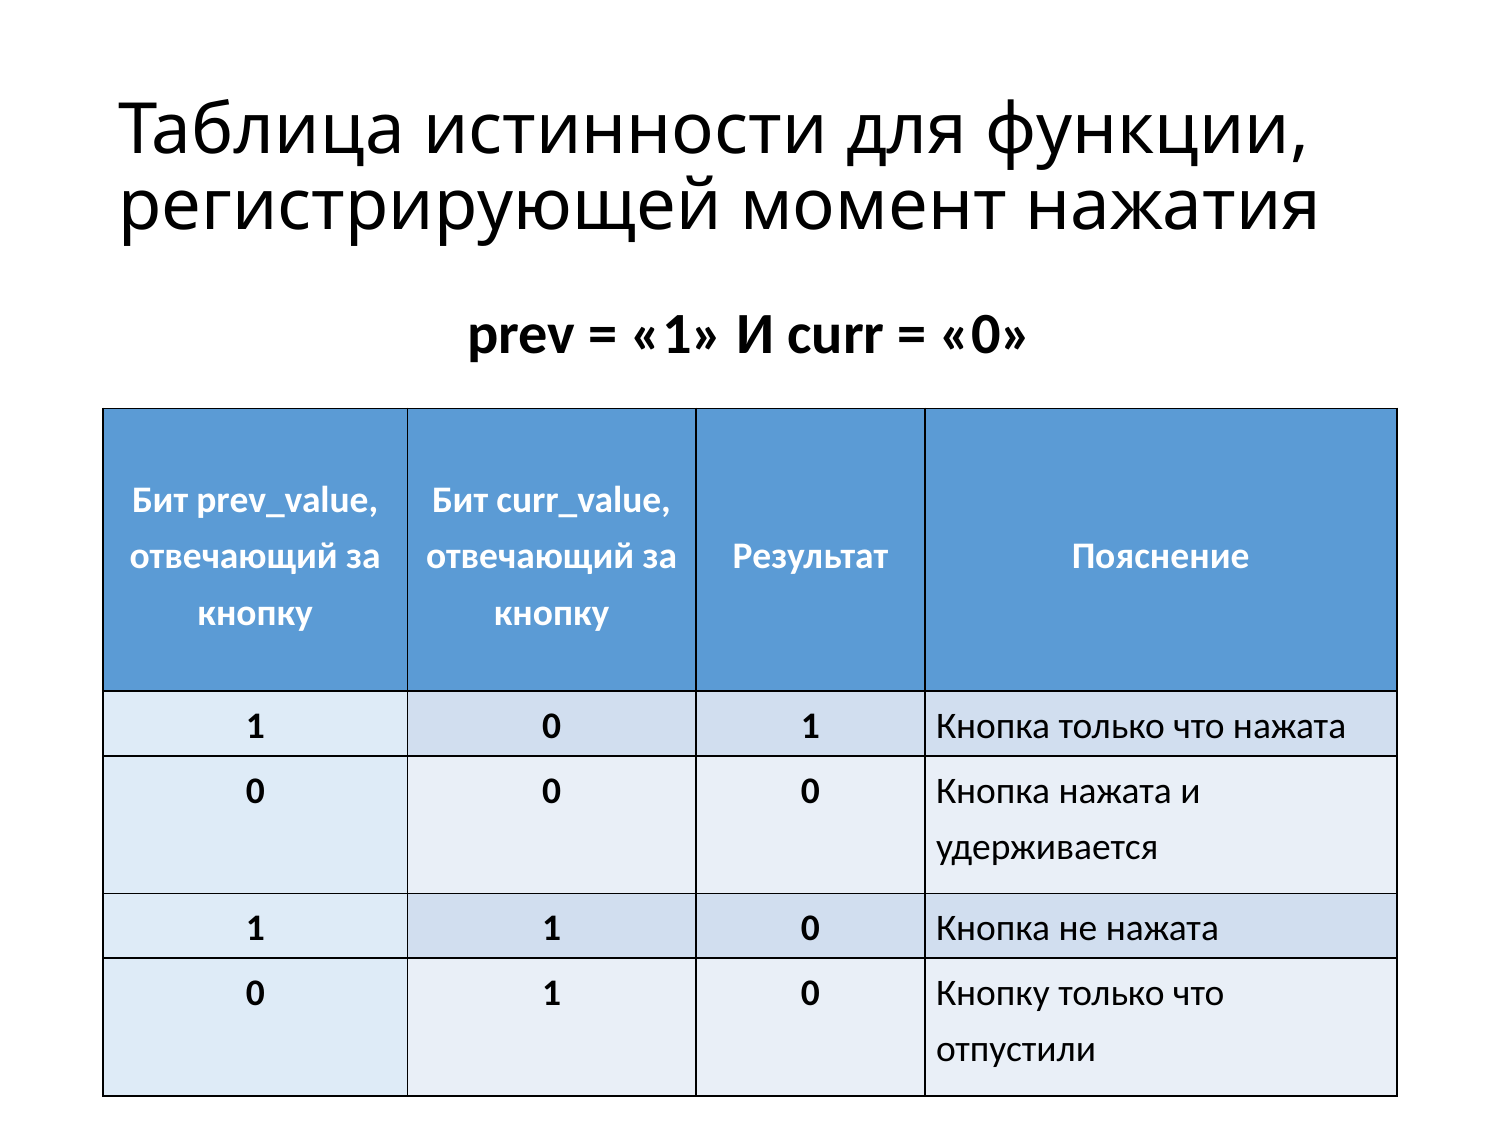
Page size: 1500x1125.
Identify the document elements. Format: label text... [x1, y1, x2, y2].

text_box prev = «1» И curr = «0» [452, 287, 1048, 373]
table_cell 0 [697, 894, 924, 957]
table_header Бит curr_value, отвечающий за кнопку [408, 409, 695, 690]
table_cell 0 [697, 959, 924, 1095]
table_cell 1 [408, 894, 695, 957]
table_header Результат [697, 409, 924, 690]
table_cell 0 [408, 692, 695, 755]
table_cell 0 [104, 959, 407, 1095]
table_cell Кнопка нажата и удерживается [926, 757, 1396, 893]
table_cell Кнопка не нажата [926, 894, 1396, 957]
table_cell 1 [408, 959, 695, 1095]
table_cell Кнопка только что нажата [926, 692, 1396, 755]
table_cell 0 [408, 757, 695, 893]
table_cell 0 [104, 757, 407, 893]
title Таблица истинности для функции, регистрирующей момент нажатия [103, 59, 1397, 278]
table_header Бит prev_value, отвечающий за кнопку [104, 409, 407, 690]
table_cell 1 [104, 692, 407, 755]
table_header Пояснение [926, 409, 1396, 690]
table_cell Кнопку только что отпустили [926, 959, 1396, 1095]
table_cell 0 [697, 757, 924, 893]
table_cell 1 [104, 894, 407, 957]
table_cell 1 [697, 692, 924, 755]
